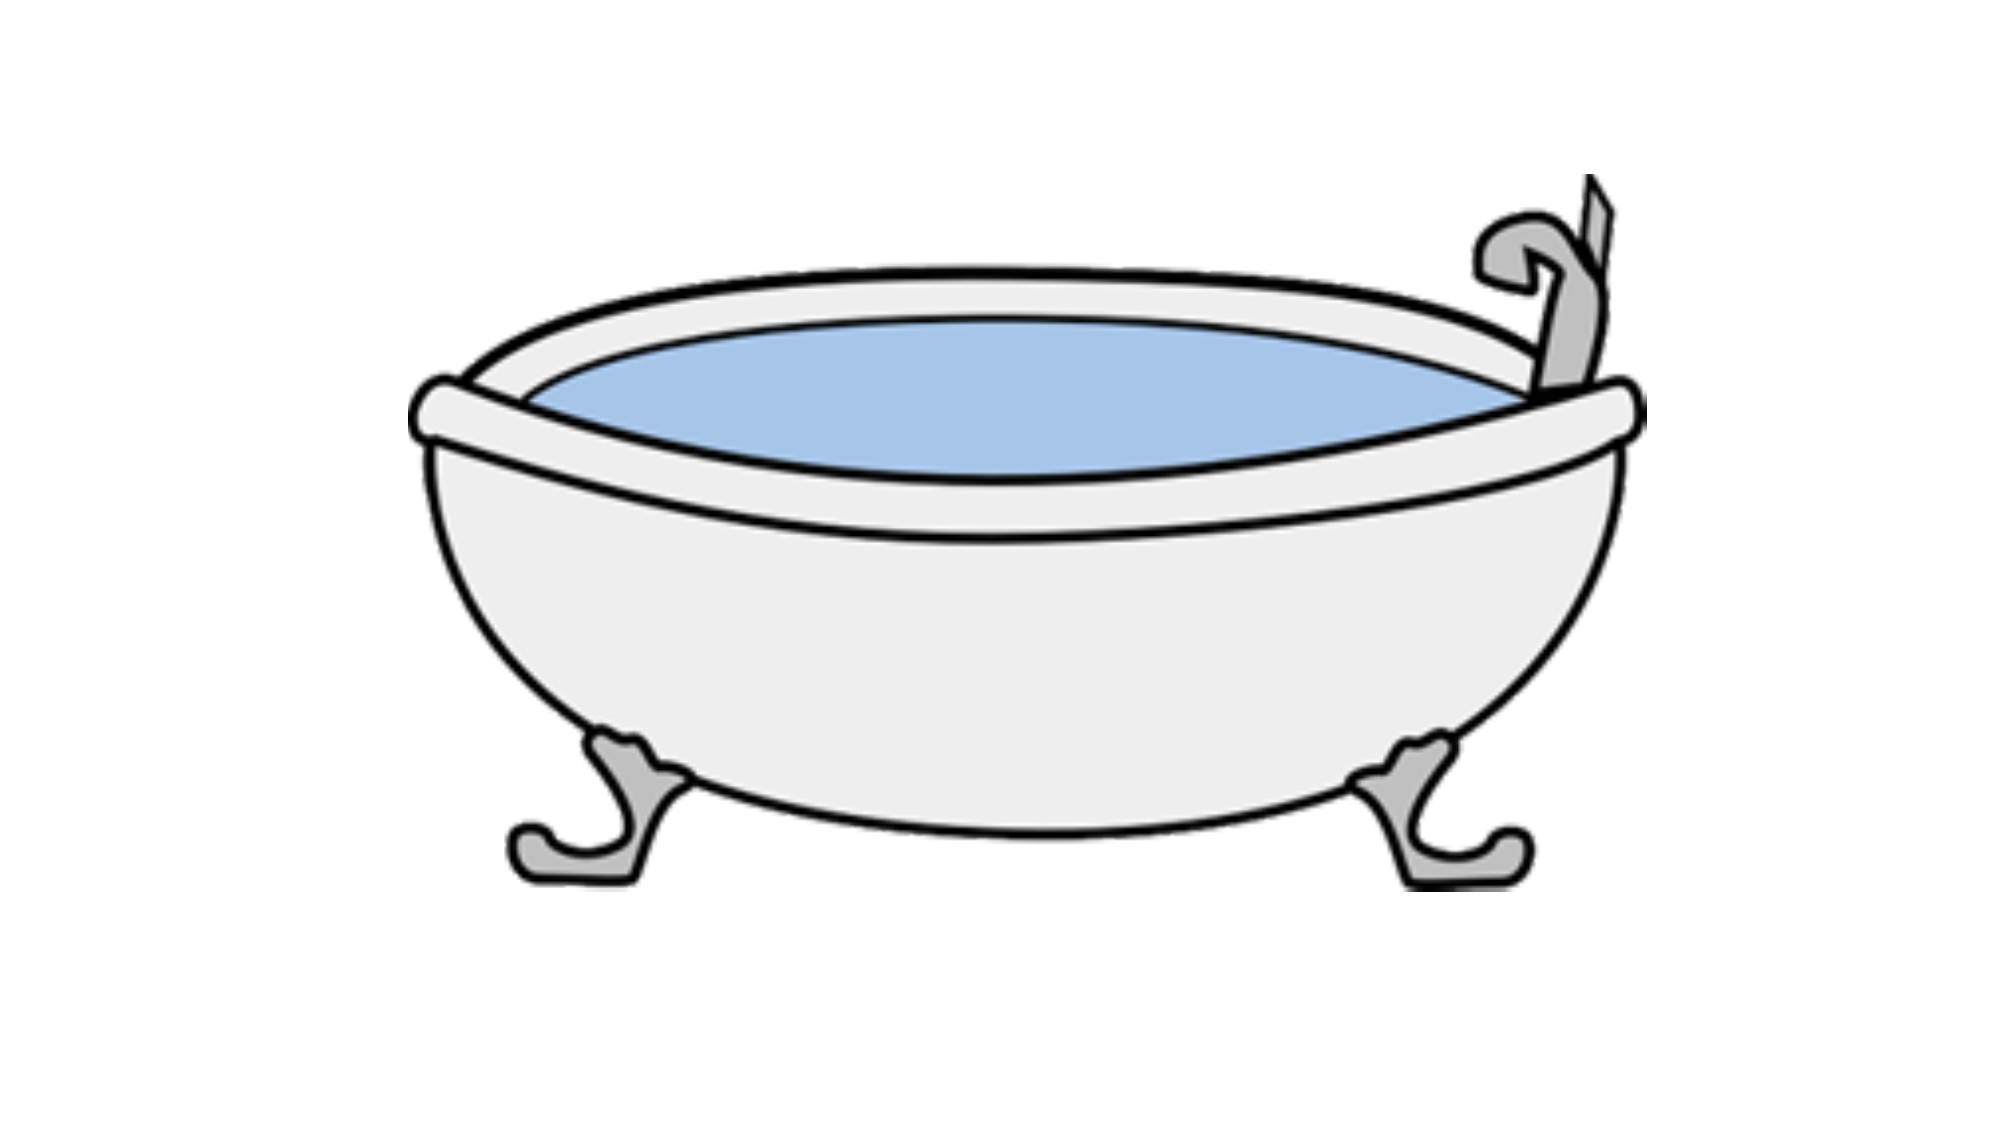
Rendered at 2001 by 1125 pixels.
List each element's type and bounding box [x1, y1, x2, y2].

picture [408, 174, 1647, 892]
